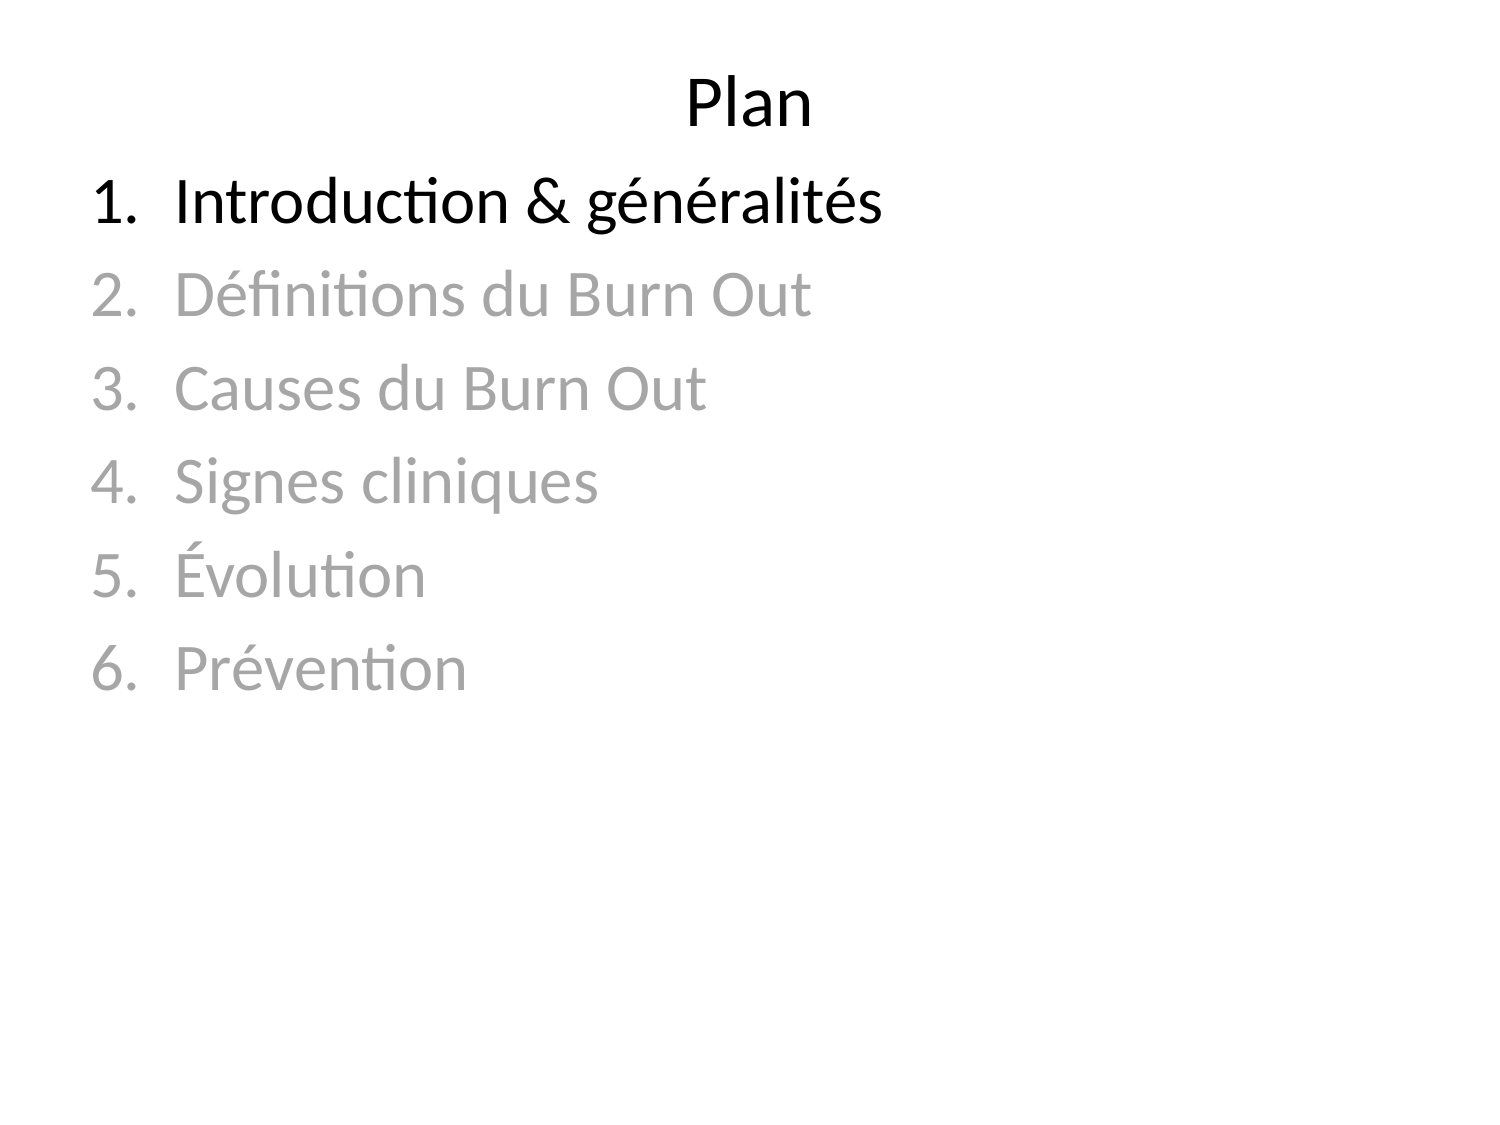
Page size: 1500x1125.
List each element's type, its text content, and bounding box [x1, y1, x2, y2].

list Introduction & généralités Définitions du Burn Out Causes du Burn Out Signes cliniques Évolution Prévention [75, 149, 1425, 1005]
title Plan [75, 45, 1425, 149]
